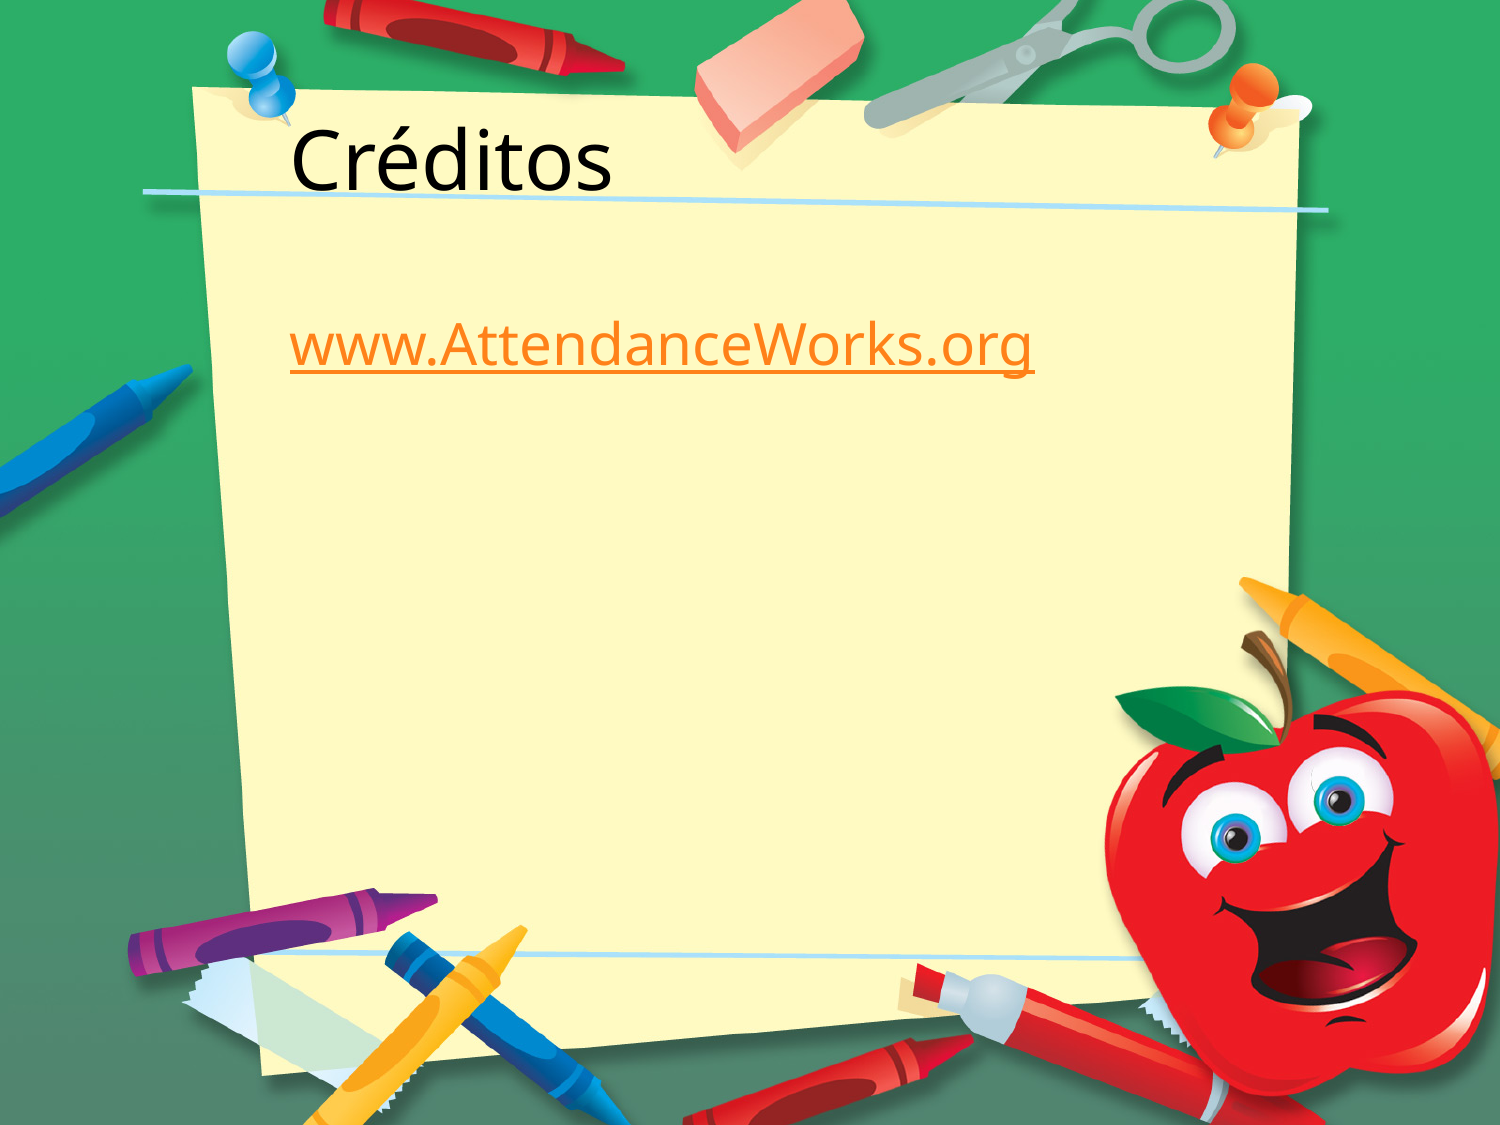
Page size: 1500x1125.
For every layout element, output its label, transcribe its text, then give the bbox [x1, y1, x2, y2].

text_box www.AttendanceWorks.org [274, 299, 1475, 464]
picture [0, 0, 1500, 1125]
text_box Créditos [274, 99, 875, 215]
